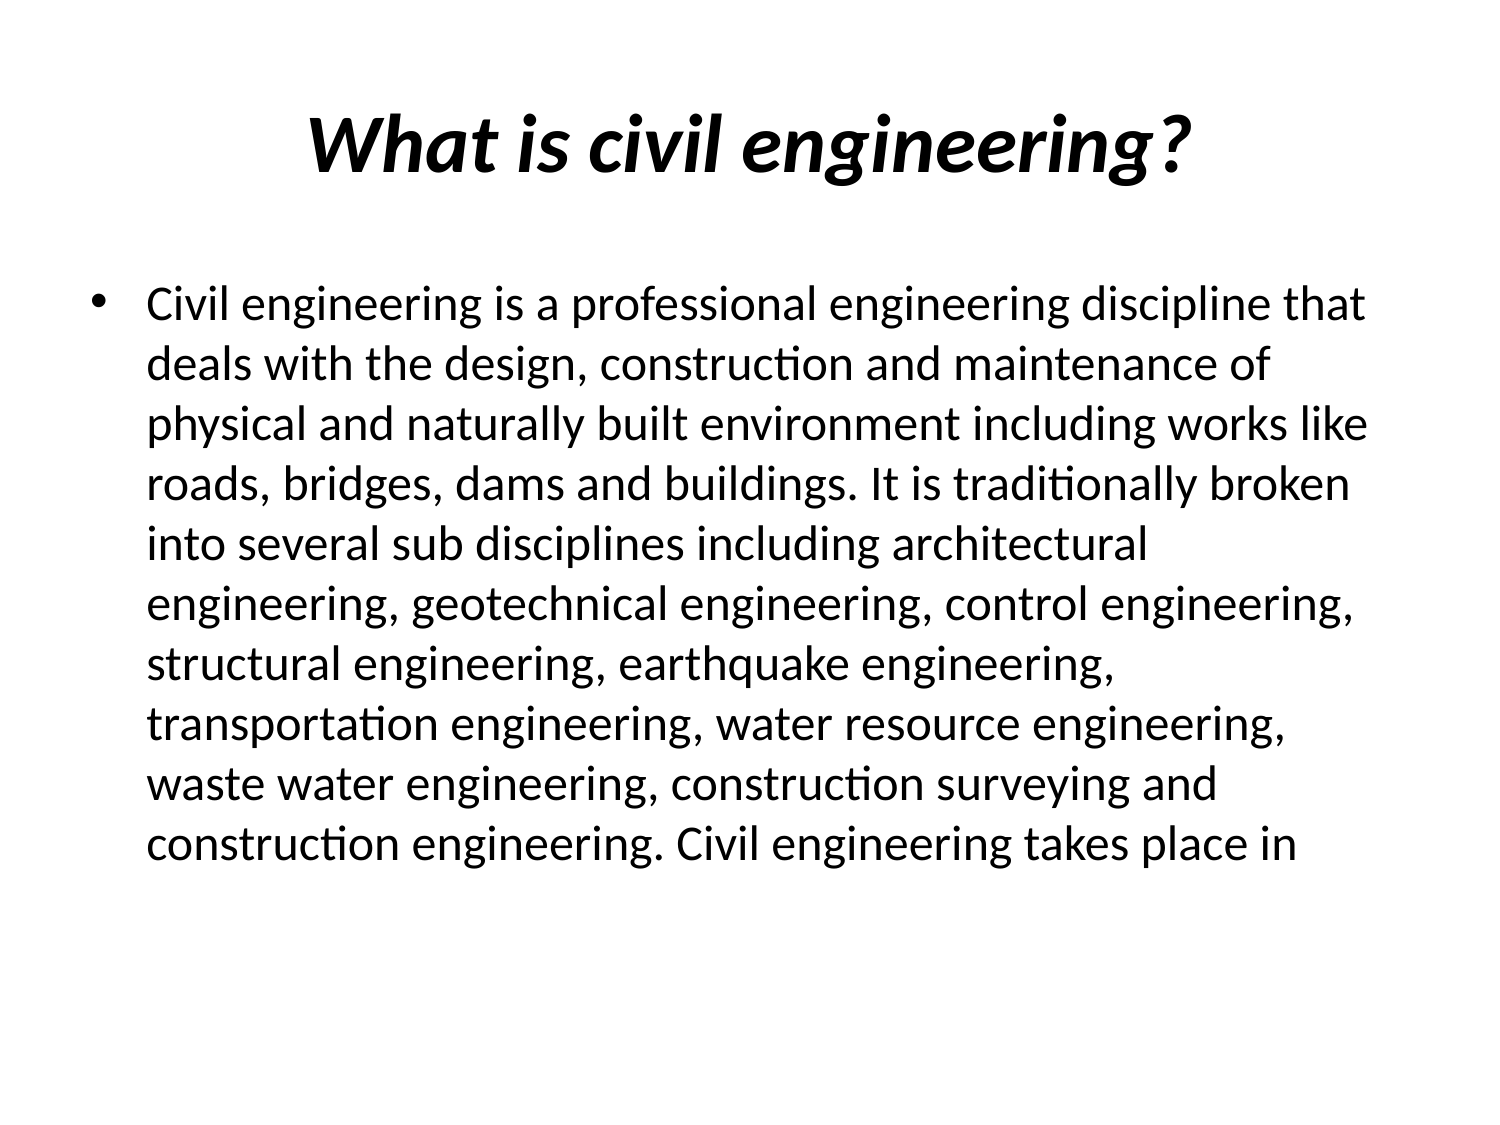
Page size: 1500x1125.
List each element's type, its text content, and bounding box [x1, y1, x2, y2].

title What is civil engineering? [75, 45, 1425, 233]
list Civil engineering is a professional engineering discipline that deals with the design, construction and maintenance of physical and naturally built environment including works like roads, bridges, dams and buildings. It is traditionally broken into several sub disciplines including architectural engineering, geotechnical engineering, control engineering, structural engineering, earthquake engineering, transportation engineering, water resource engineering, waste water engineering, construction surveying and construction engineering. Civil engineering takes place in [75, 262, 1425, 1005]
